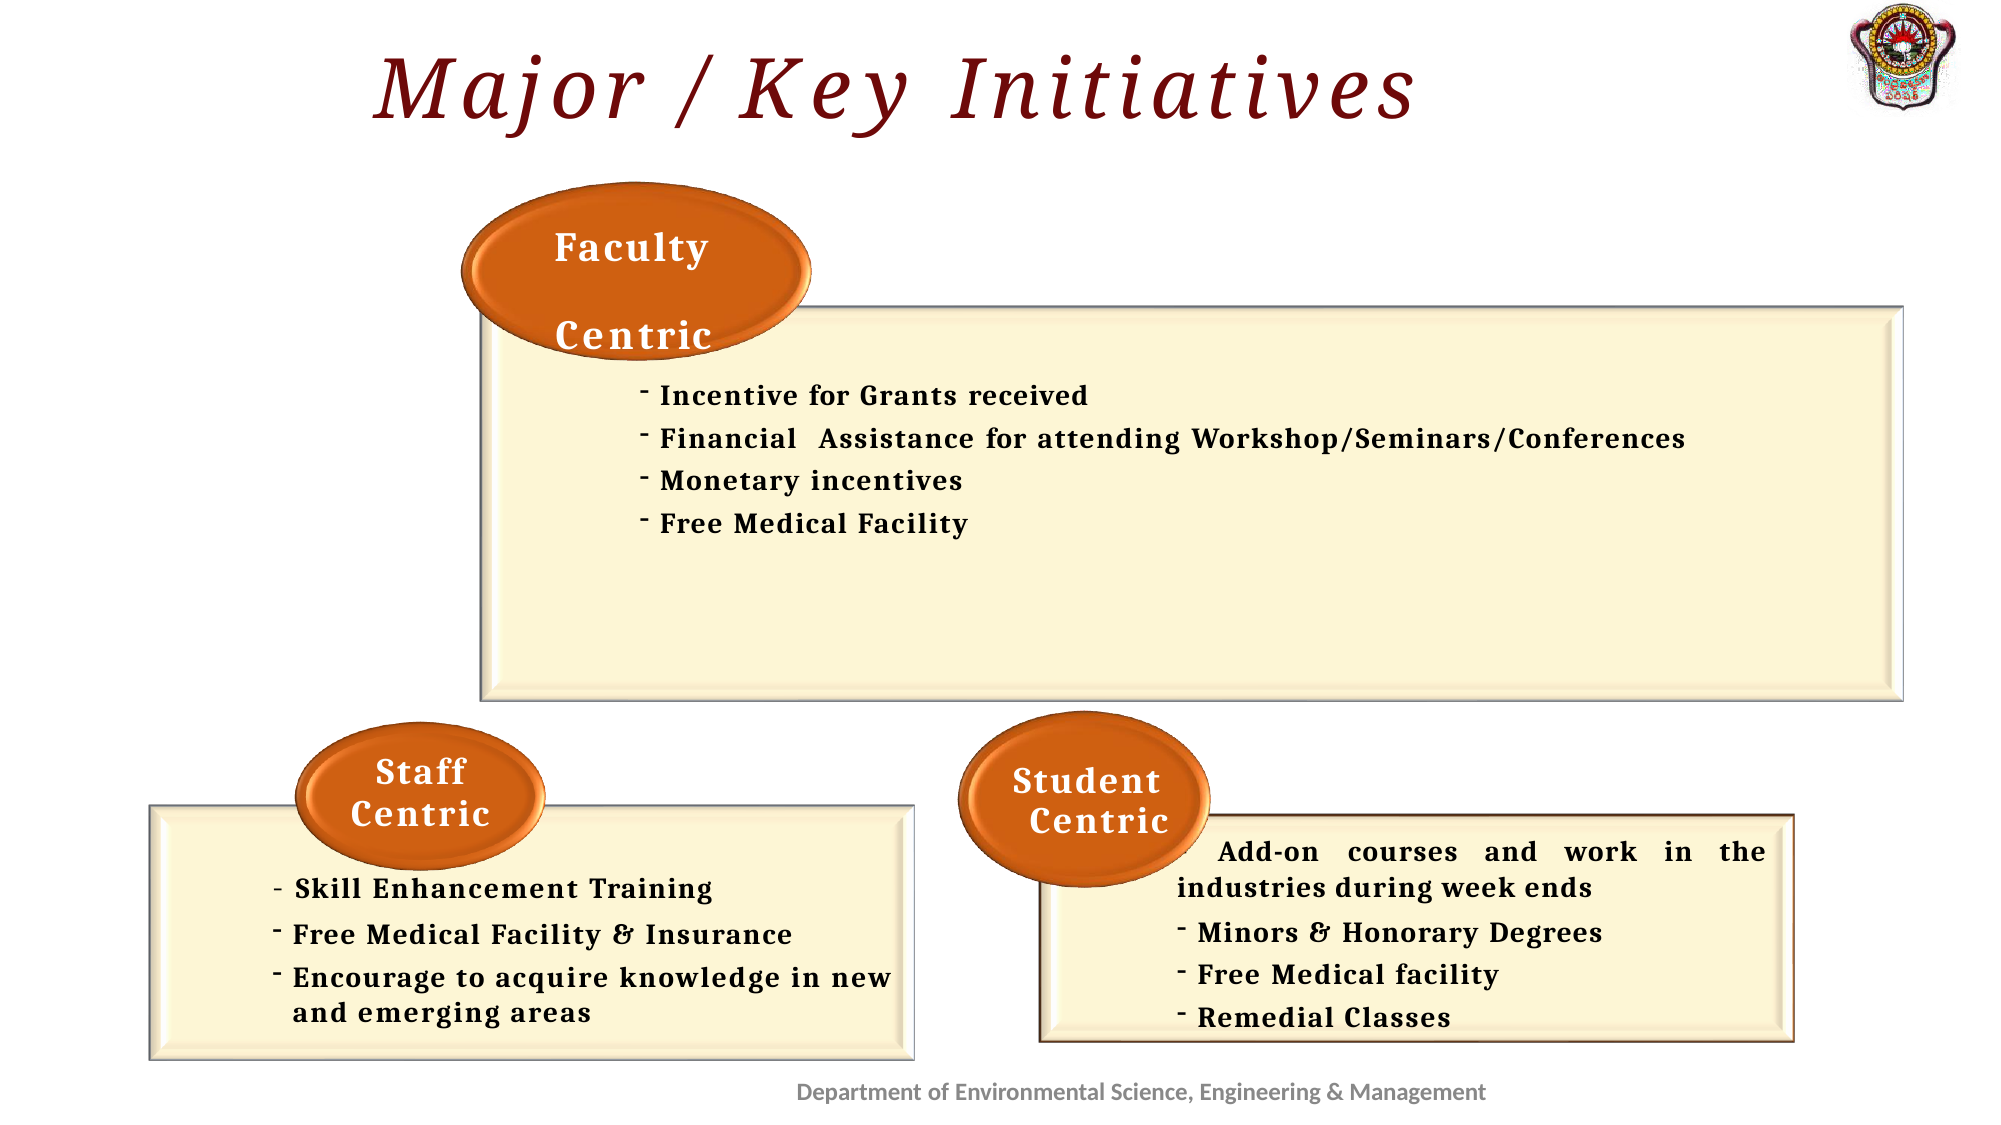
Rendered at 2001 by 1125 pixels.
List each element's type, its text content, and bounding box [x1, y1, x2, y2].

picture [147, 721, 915, 1062]
picture [957, 710, 1795, 1043]
title Major / Key Initiatives [372, 33, 1429, 224]
picture [460, 181, 1904, 702]
picture [1847, 0, 1961, 117]
text_box Department of Environmental Science, Engineering & Management [794, 1073, 1561, 1106]
